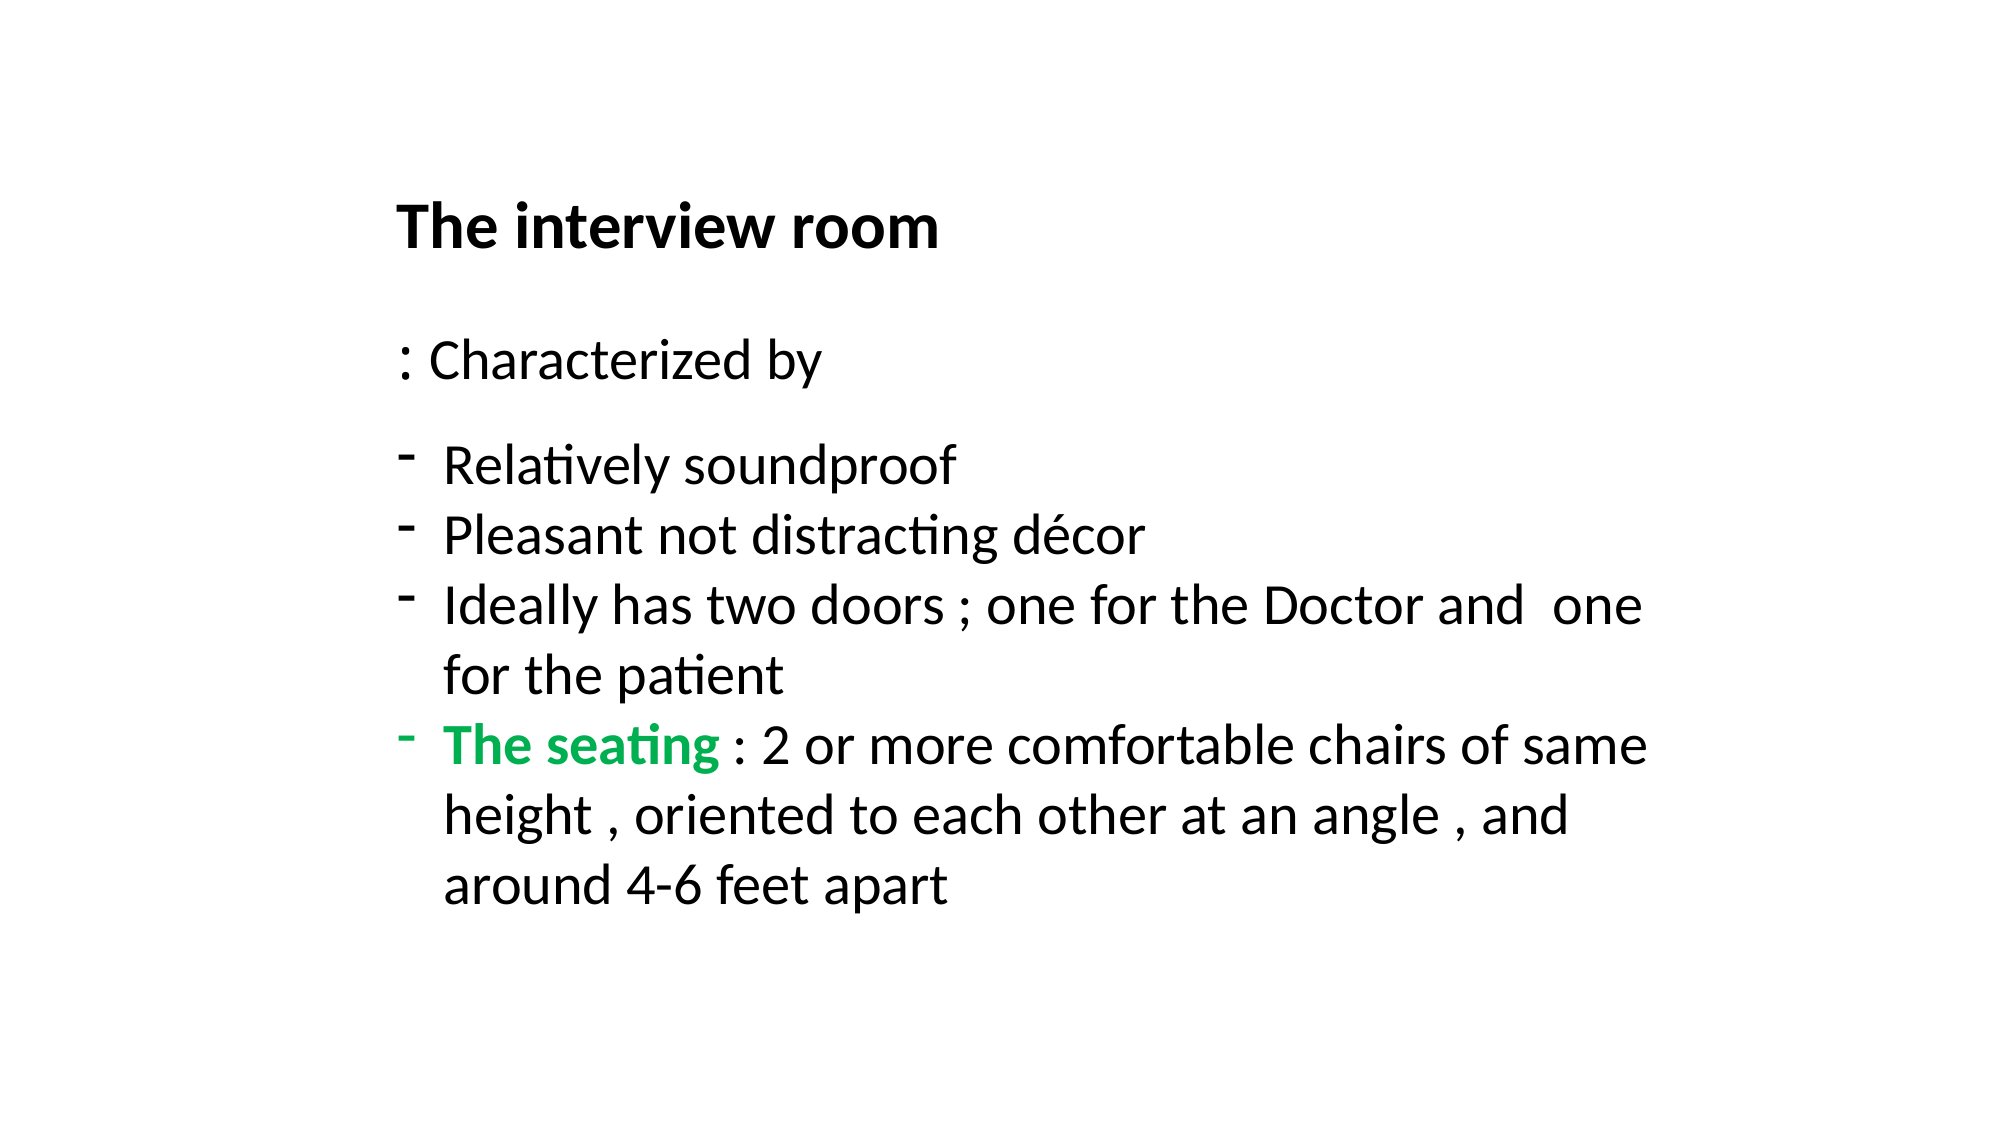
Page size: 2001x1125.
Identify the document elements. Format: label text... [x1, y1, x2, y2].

text_box The interview room Characterized by : Relatively soundproof Pleasant not distracting décor Ideally has two doors ; one for the Doctor and one for the patient The seating : 2 or more comfortable chairs of same height , oriented to each other at an angle , and around 4-6 feet apart [382, 173, 1676, 924]
